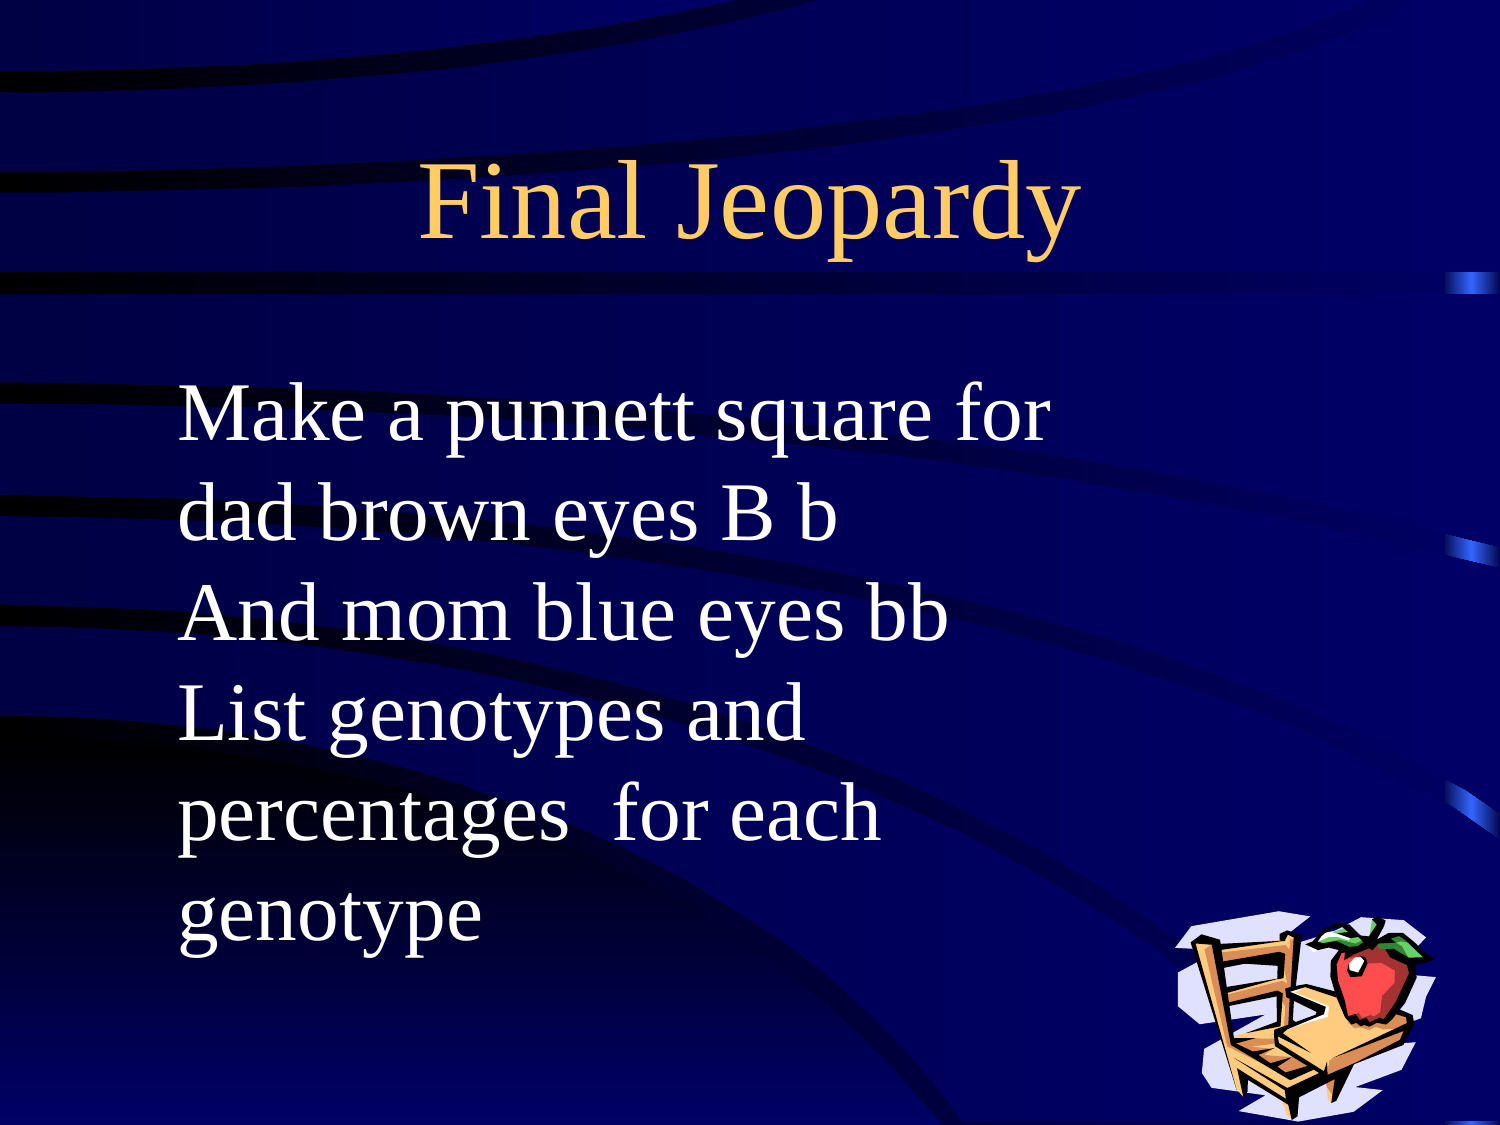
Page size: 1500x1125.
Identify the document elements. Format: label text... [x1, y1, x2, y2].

text_box Make a punnett square for dad brown eyes B b And mom blue eyes bb List genotypes and percentages for each genotype [162, 349, 1175, 965]
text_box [1174, 909, 1438, 1124]
title Final Jeopardy [112, 99, 1388, 288]
